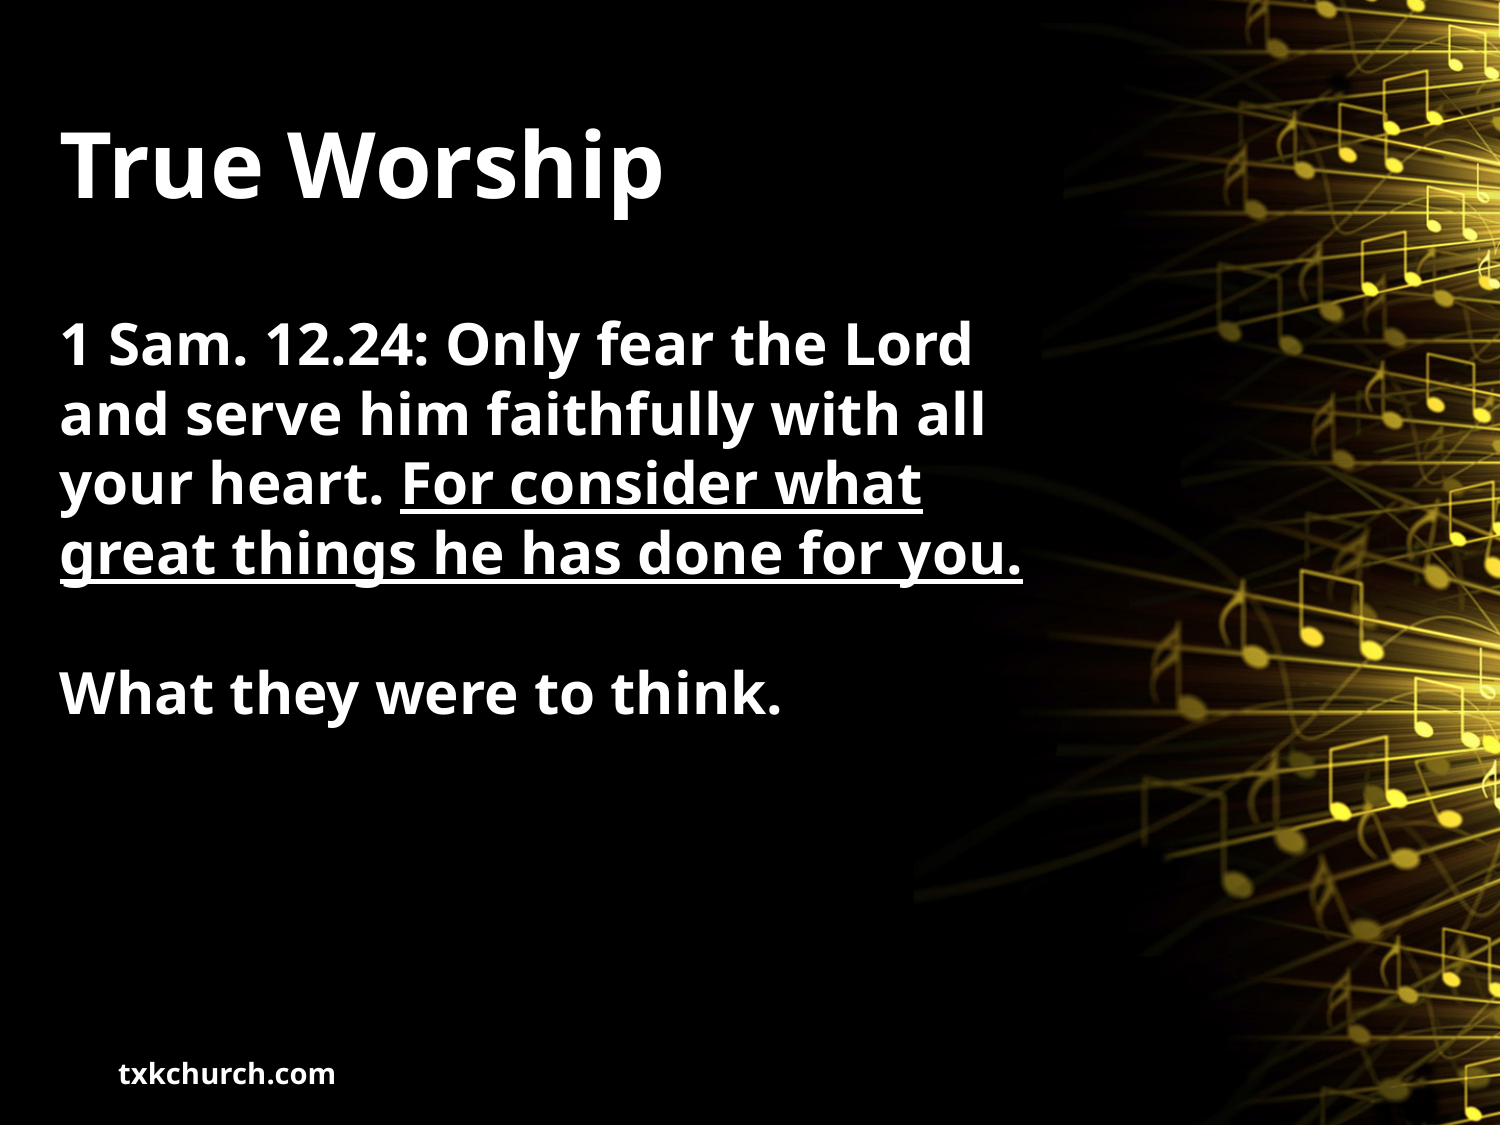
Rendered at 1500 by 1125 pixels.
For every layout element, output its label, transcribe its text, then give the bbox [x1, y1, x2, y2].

picture [0, 0, 1500, 1125]
title True Worship [44, 59, 1339, 278]
list 1 Sam. 12.24: Only fear the Lord and serve him faithfully with all your heart. For consider what great things he has done for you. What they were to think. [44, 299, 1048, 1014]
slide_number txkchurch.com [103, 1042, 441, 1103]
